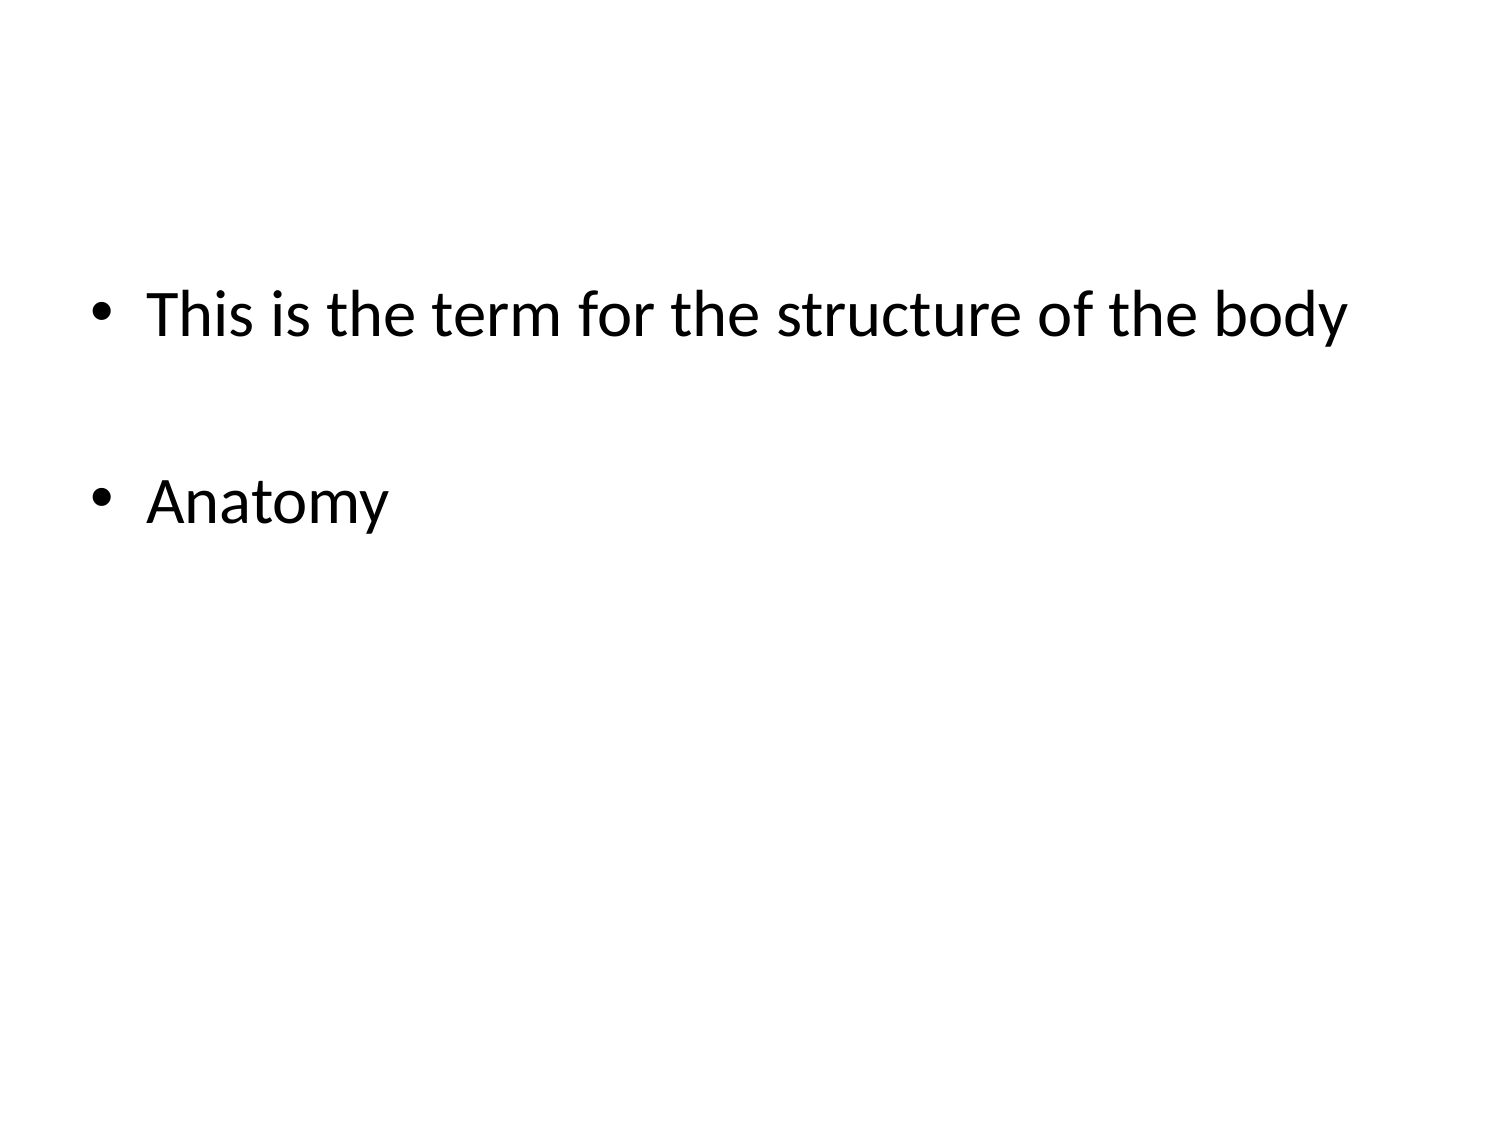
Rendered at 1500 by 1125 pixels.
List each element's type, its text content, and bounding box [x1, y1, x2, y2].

list This is the term for the structure of the body Anatomy [75, 262, 1425, 1005]
